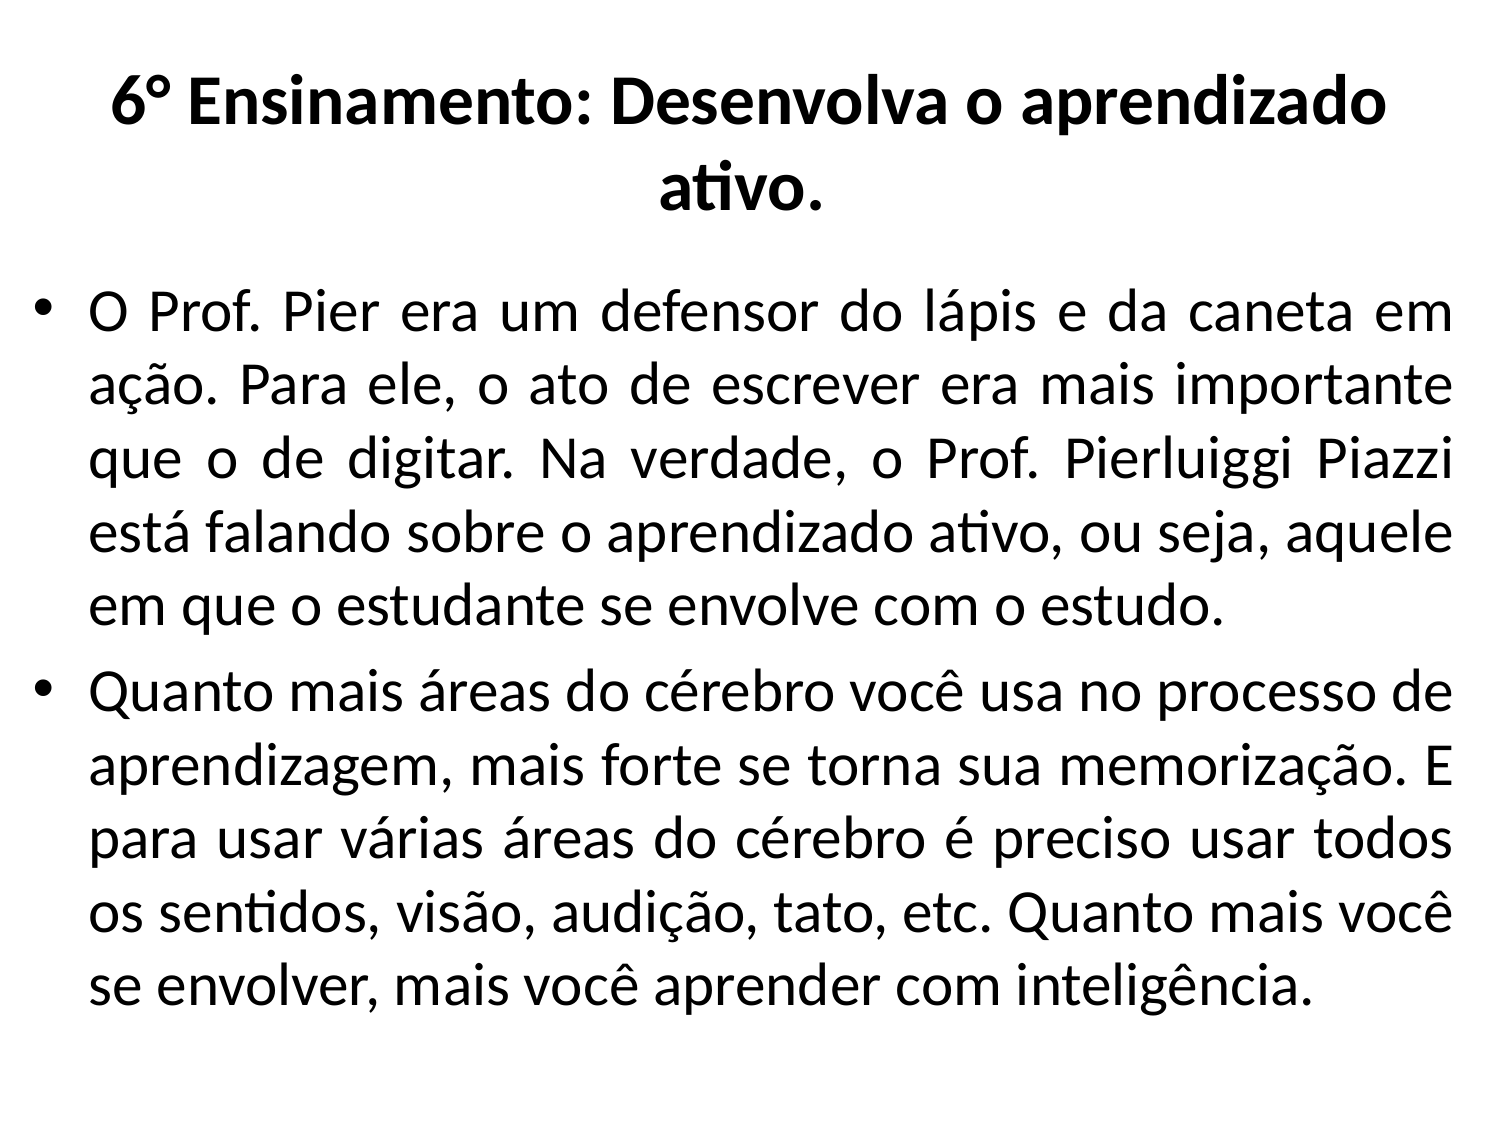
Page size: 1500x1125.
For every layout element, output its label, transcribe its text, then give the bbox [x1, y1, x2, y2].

list O Prof. Pier era um defensor do lápis e da caneta em ação. Para ele, o ato de escrever era mais importante que o de digitar. Na verdade, o Prof. Pierluiggi Piazzi está falando sobre o aprendizado ativo, ou seja, aquele em que o estudante se envolve com o estudo. Quanto mais áreas do cérebro você usa no processo de aprendizagem, mais forte se torna sua memorização. E para usar várias áreas do cérebro é preciso usar todos os sentidos, visão, audição, tato, etc. Quanto mais você se envolver, mais você aprender com inteligência. [17, 262, 1471, 1094]
title 6° Ensinamento: Desenvolva o aprendizado ativo. [75, 45, 1425, 233]
